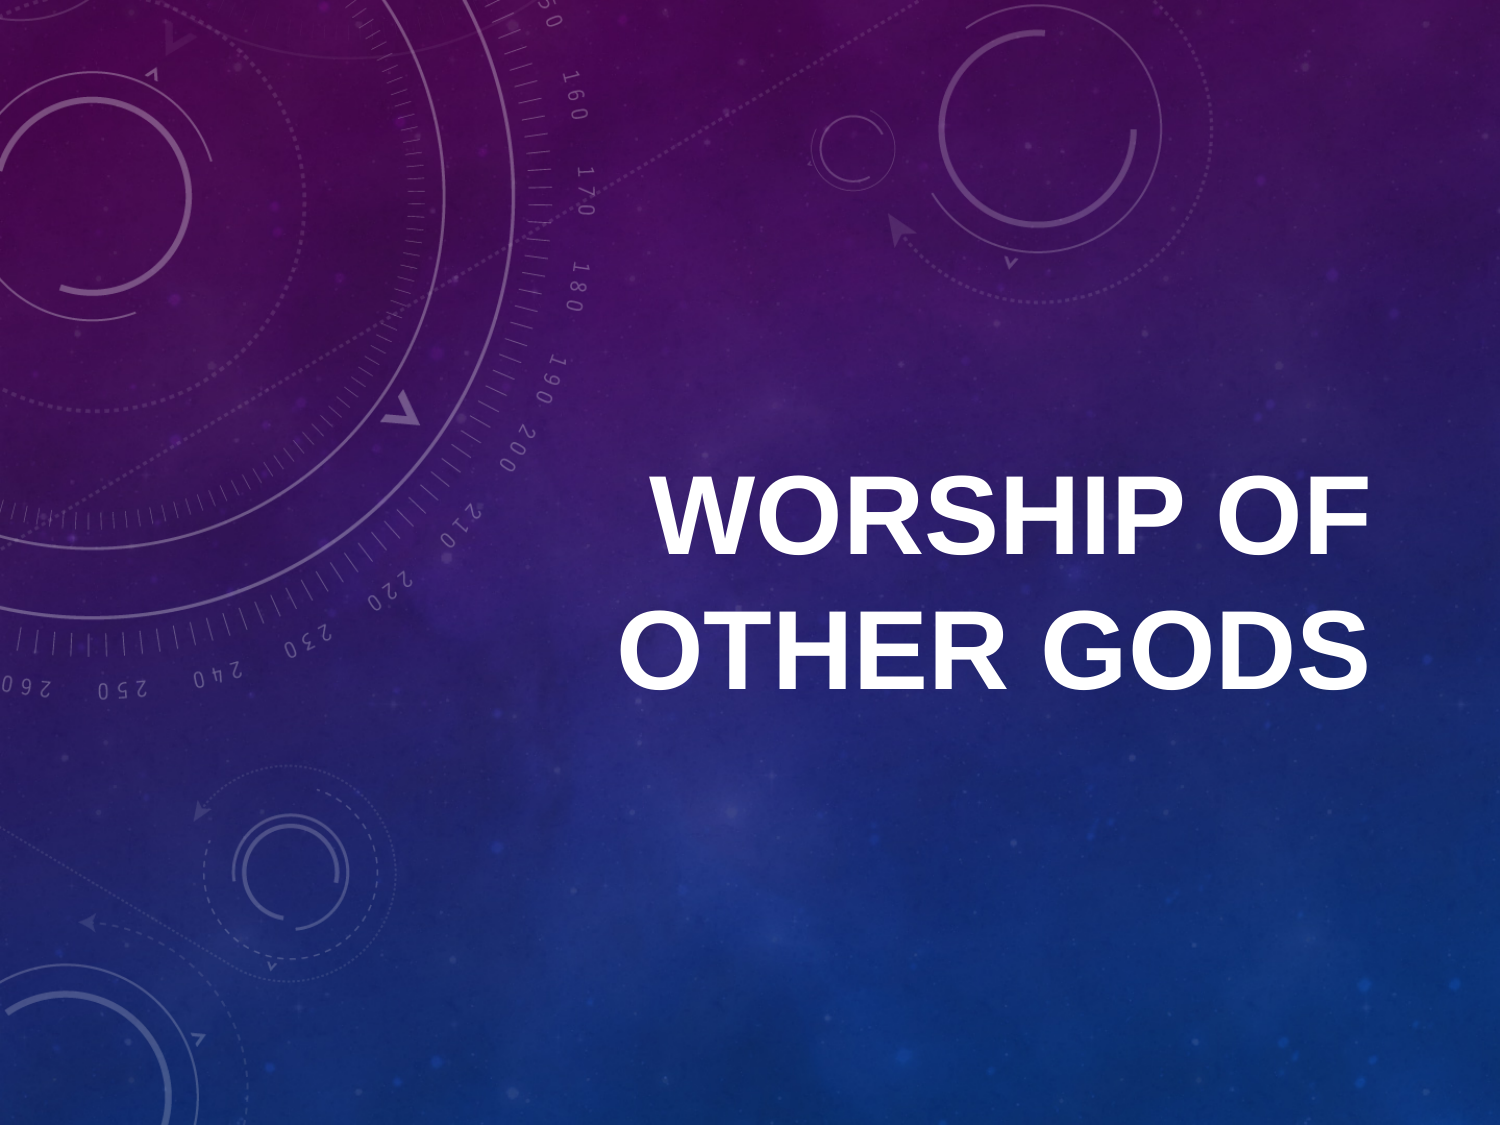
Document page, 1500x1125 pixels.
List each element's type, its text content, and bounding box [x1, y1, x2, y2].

title Worship of other gods [450, 322, 1388, 720]
picture [0, 0, 1500, 1125]
